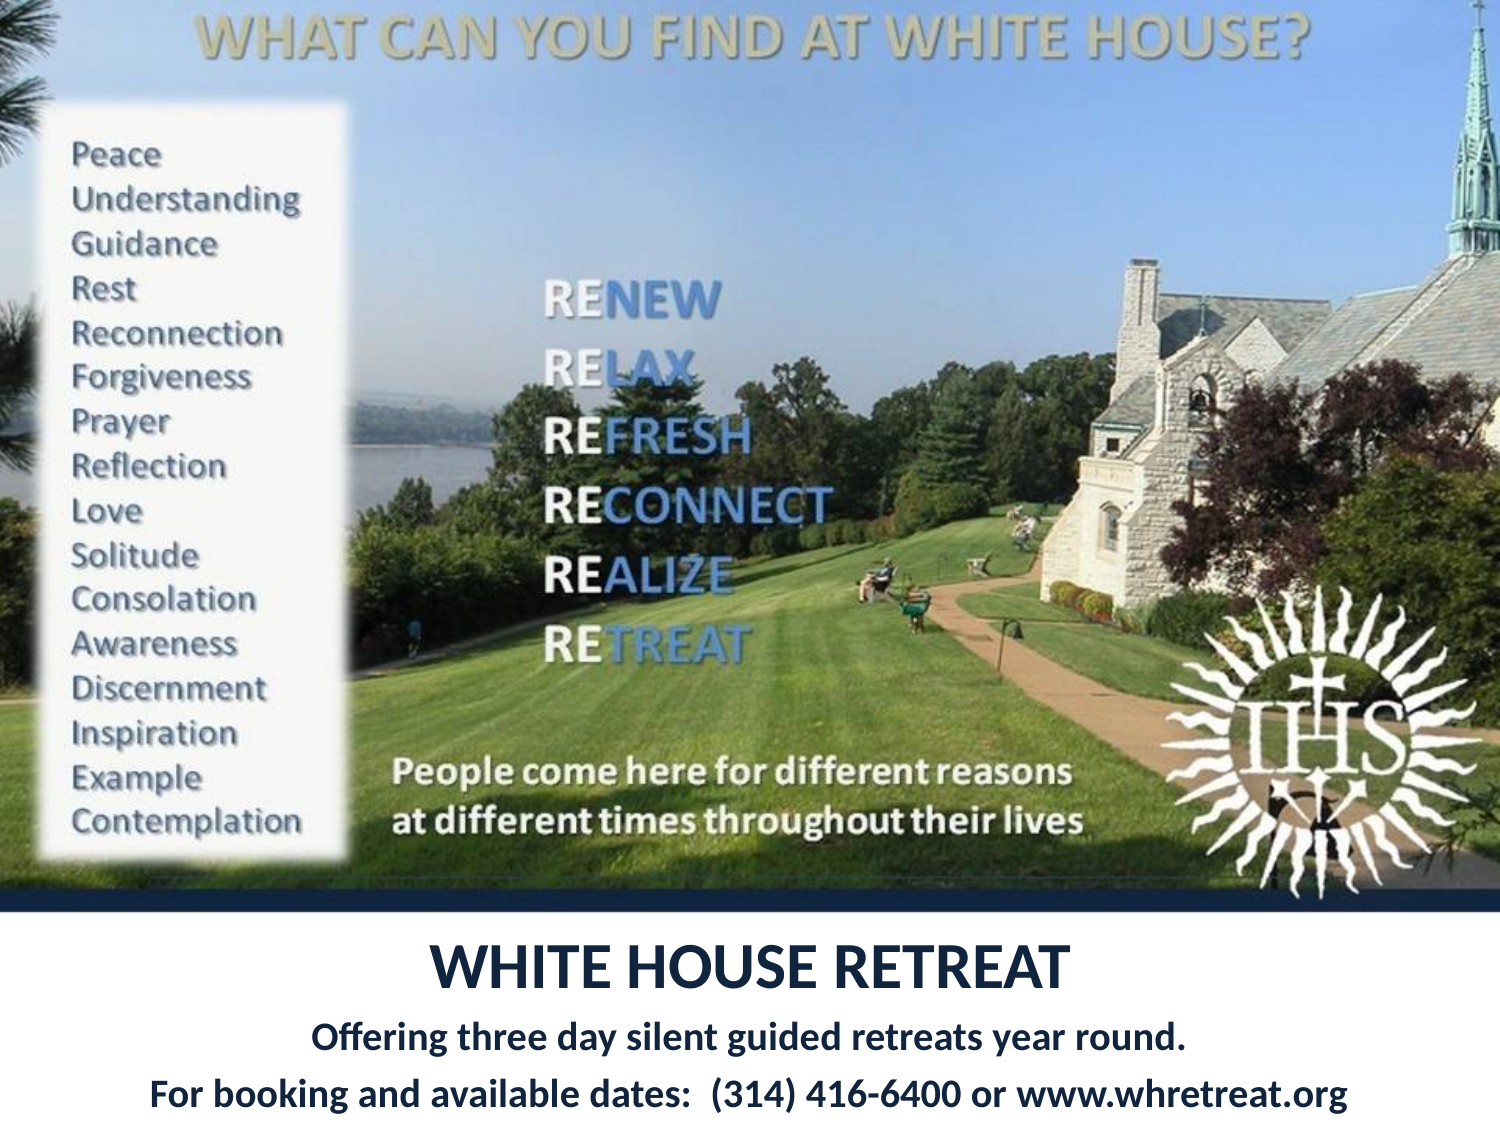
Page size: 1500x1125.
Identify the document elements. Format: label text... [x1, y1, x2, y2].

subtitle WHITE HOUSE RETREAT Offering three day silent guided retreats year round. For booking and available dates: (314) 416-6400 or www.whretreat.org [0, 919, 1500, 1125]
picture [0, 0, 1500, 913]
